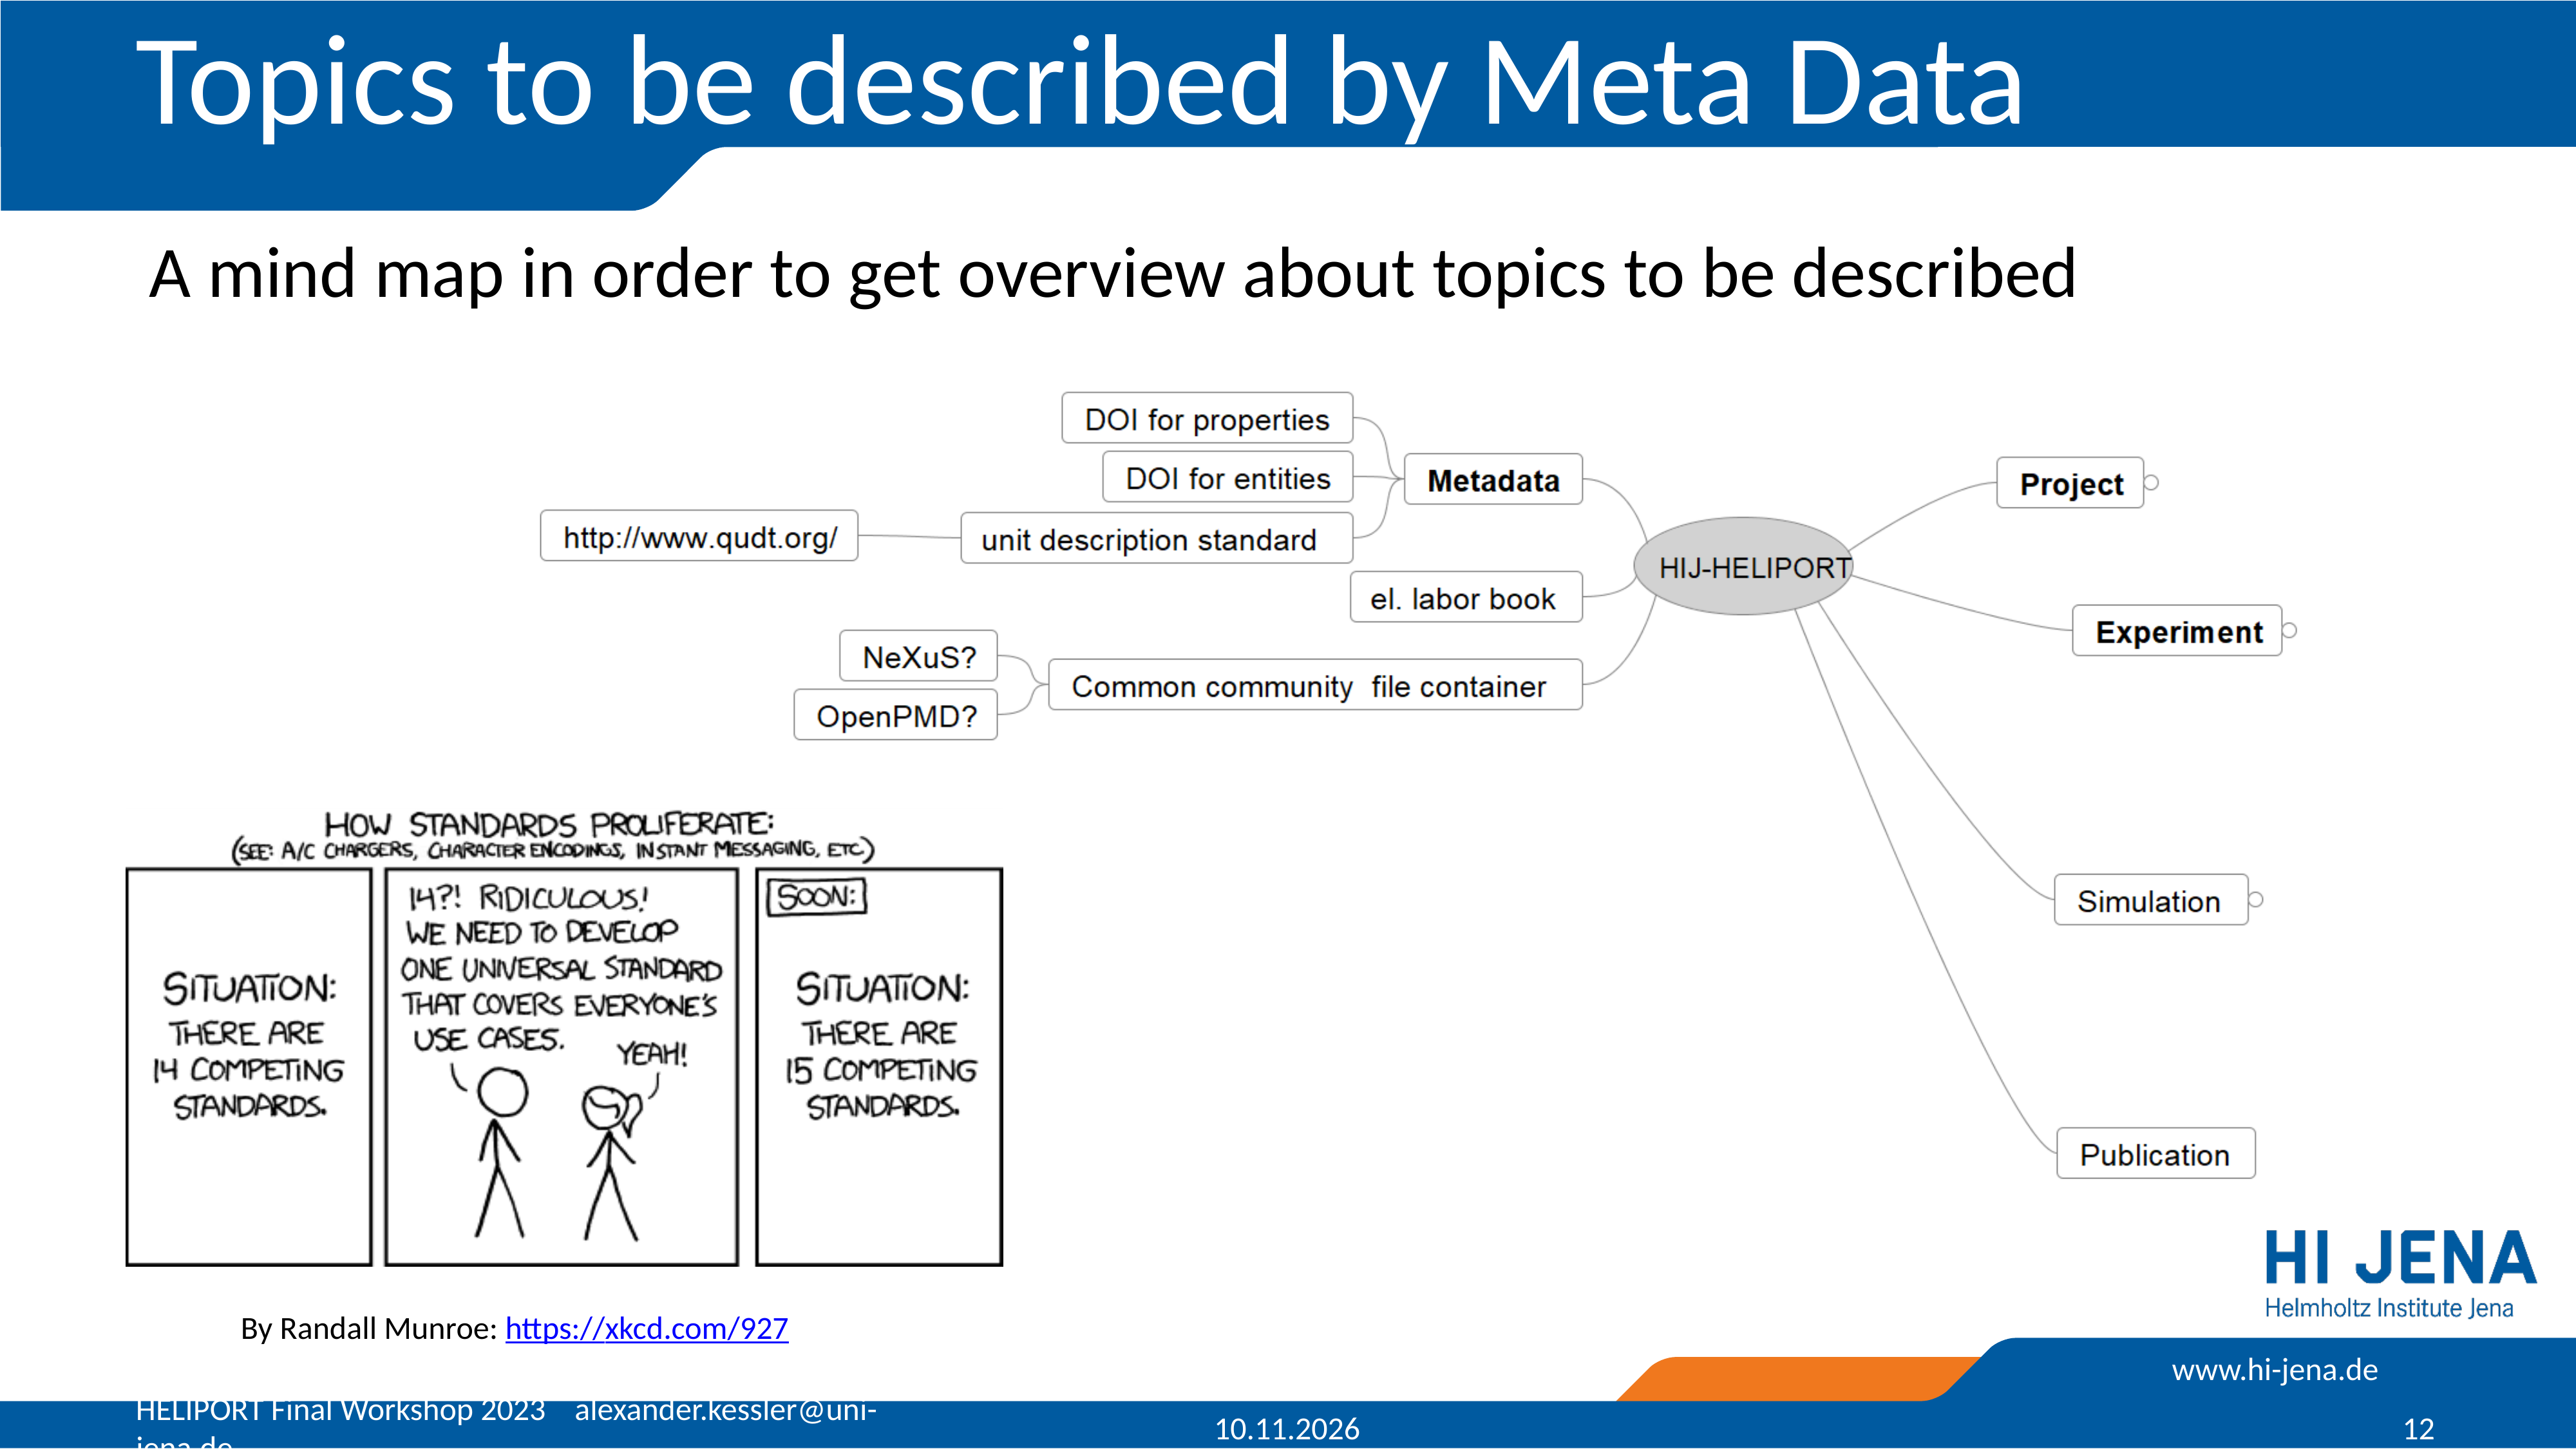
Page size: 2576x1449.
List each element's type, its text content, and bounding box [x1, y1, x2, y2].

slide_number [987, 1388, 1588, 1449]
picture [2228, 1212, 2576, 1338]
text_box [126, 808, 1003, 1410]
title Topics to be described by Meta Data [126, 0, 2445, 146]
slide_number 12 [1843, 1388, 2445, 1449]
footer HELIPORT Final Workshop 2023 alexander.kessler@uni-jena.de [126, 1415, 942, 1449]
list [531, 345, 2307, 1188]
text_box A mind map in order to get overview about topics to be described [140, 220, 2107, 316]
